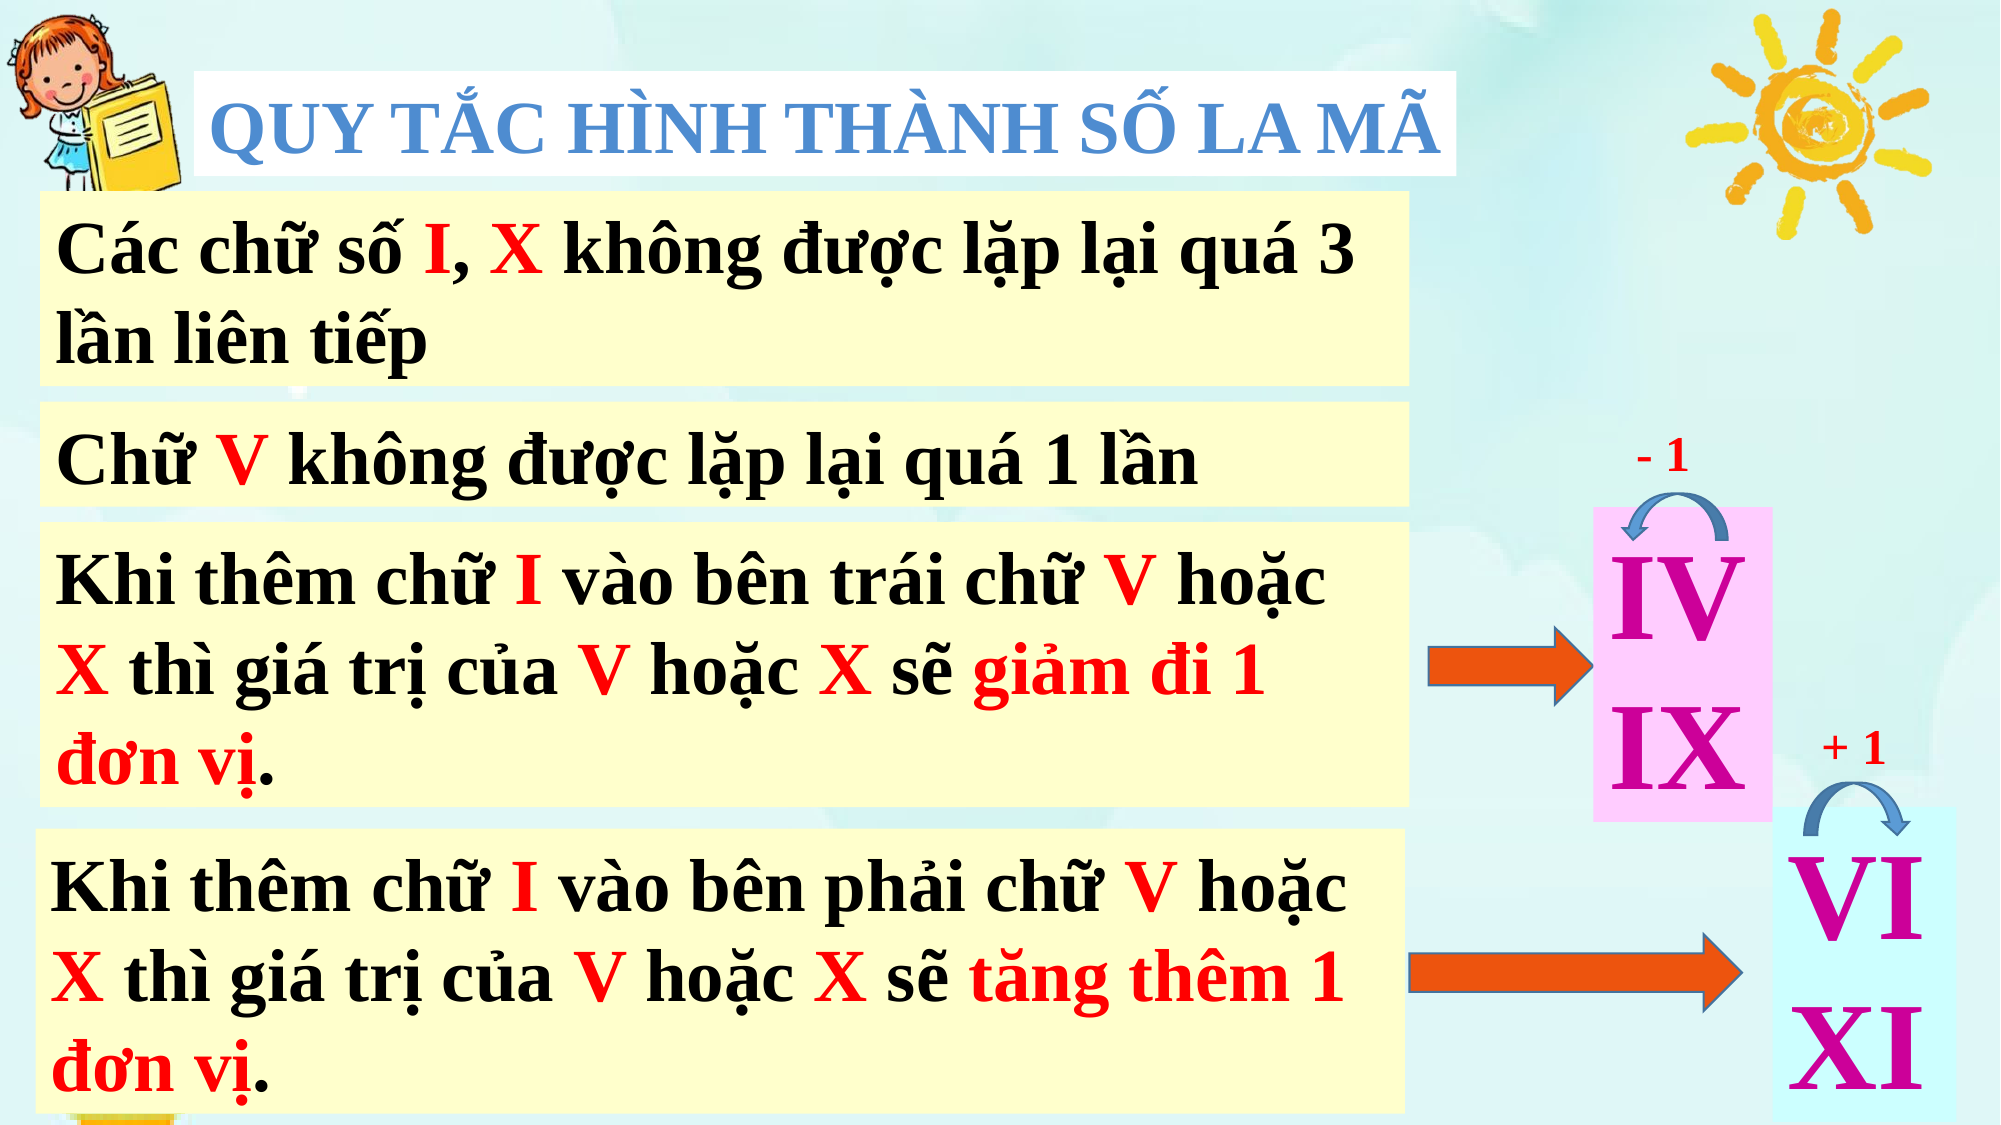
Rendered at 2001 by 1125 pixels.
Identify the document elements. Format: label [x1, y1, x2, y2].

text_box [1621, 414, 1728, 540]
picture [0, 0, 2000, 1125]
text_box [1804, 706, 1913, 835]
